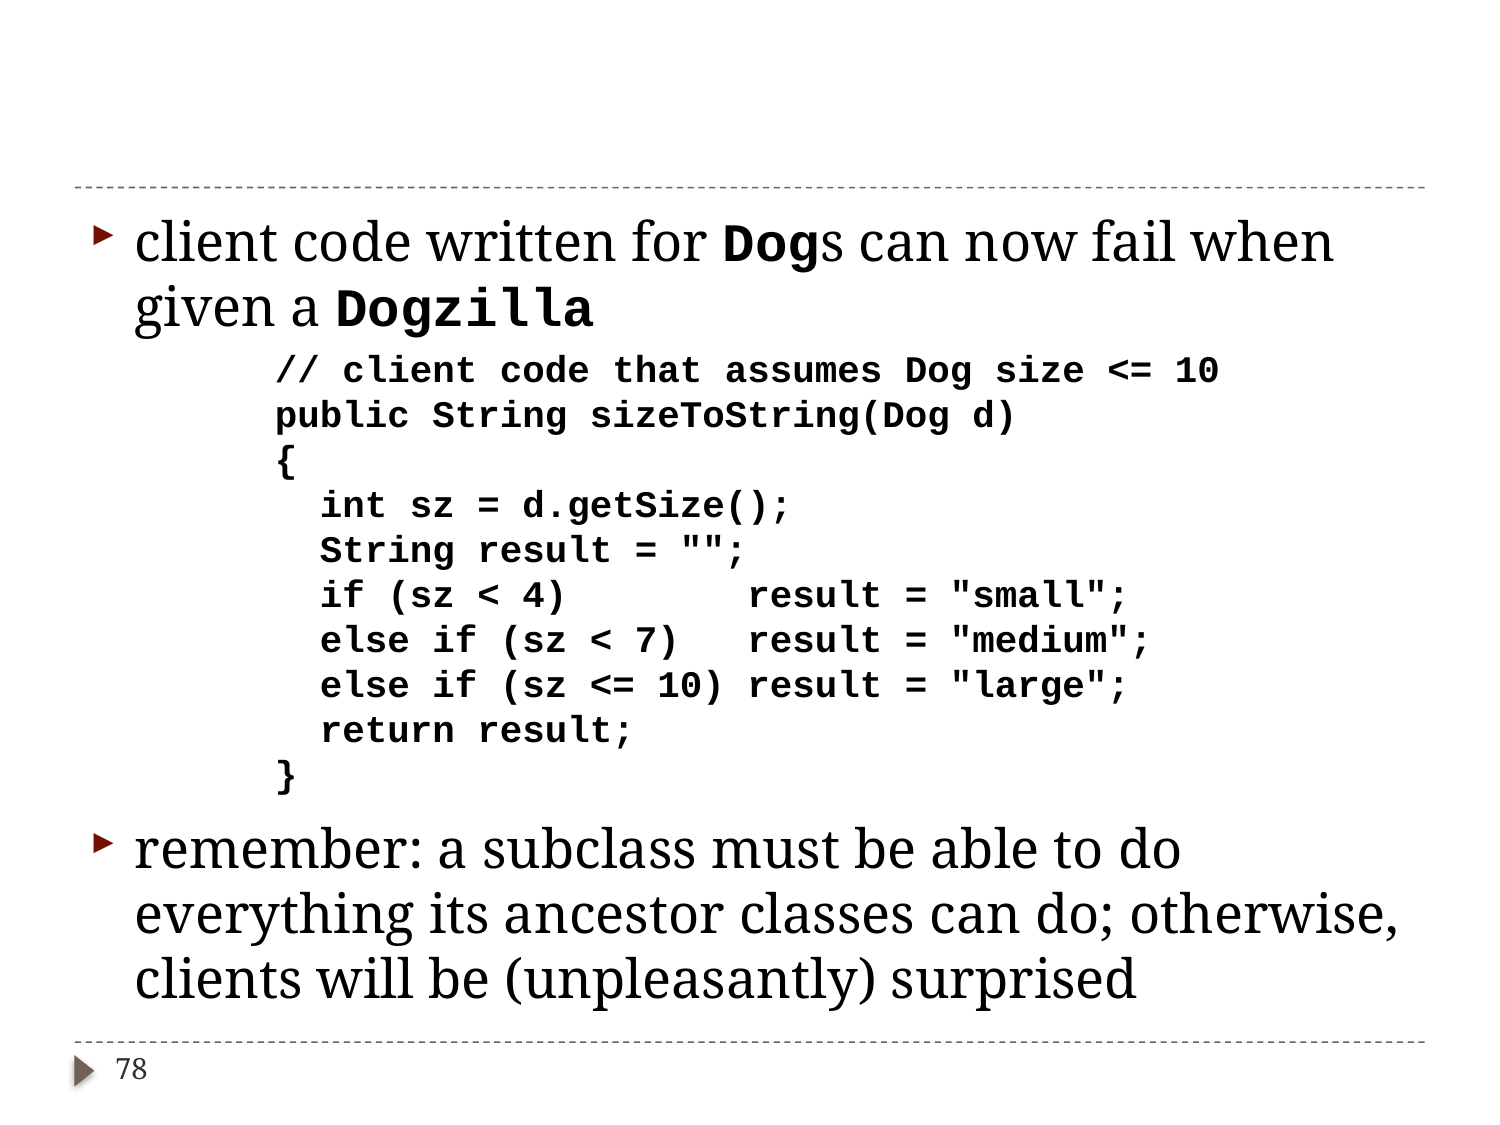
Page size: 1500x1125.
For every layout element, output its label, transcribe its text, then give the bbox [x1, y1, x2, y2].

list client code written for Dogs can now fail when given a Dogzilla remember: a subclass must be able to do everything its ancestor classes can do; otherwise, clients will be (unpleasantly) surprised [74, 199, 1426, 1011]
slide_number 78 [100, 1042, 426, 1103]
text_box // client code that assumes Dog size <= 10 public String sizeToString(Dog d) { int sz = d.getSize(); String result = ""; if (sz < 4) result = "small"; else if (sz < 7) result = "medium"; else if (sz <= 10) result = "large"; return result; } [259, 337, 1235, 848]
